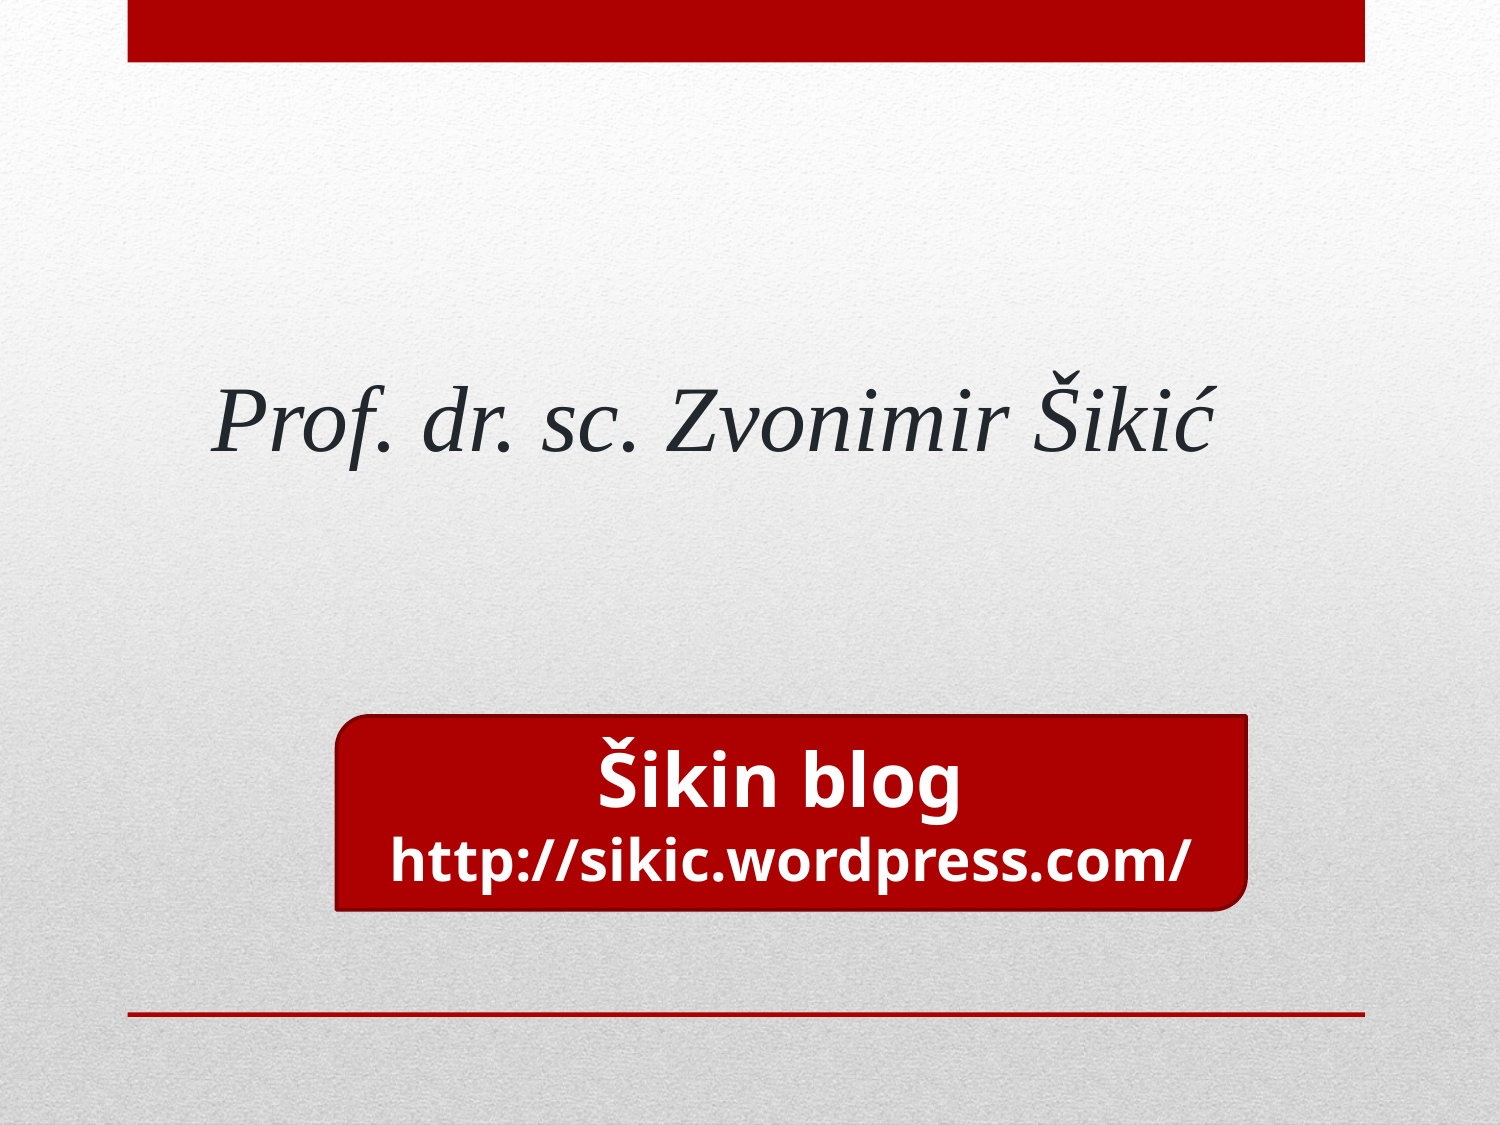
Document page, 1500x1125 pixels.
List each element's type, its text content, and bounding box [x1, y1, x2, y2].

text_box Šikin blog http://sikic.wordpress.com/ [334, 714, 1248, 912]
text_box Prof. dr. sc. Zvonimir Šikić [105, 287, 1358, 501]
